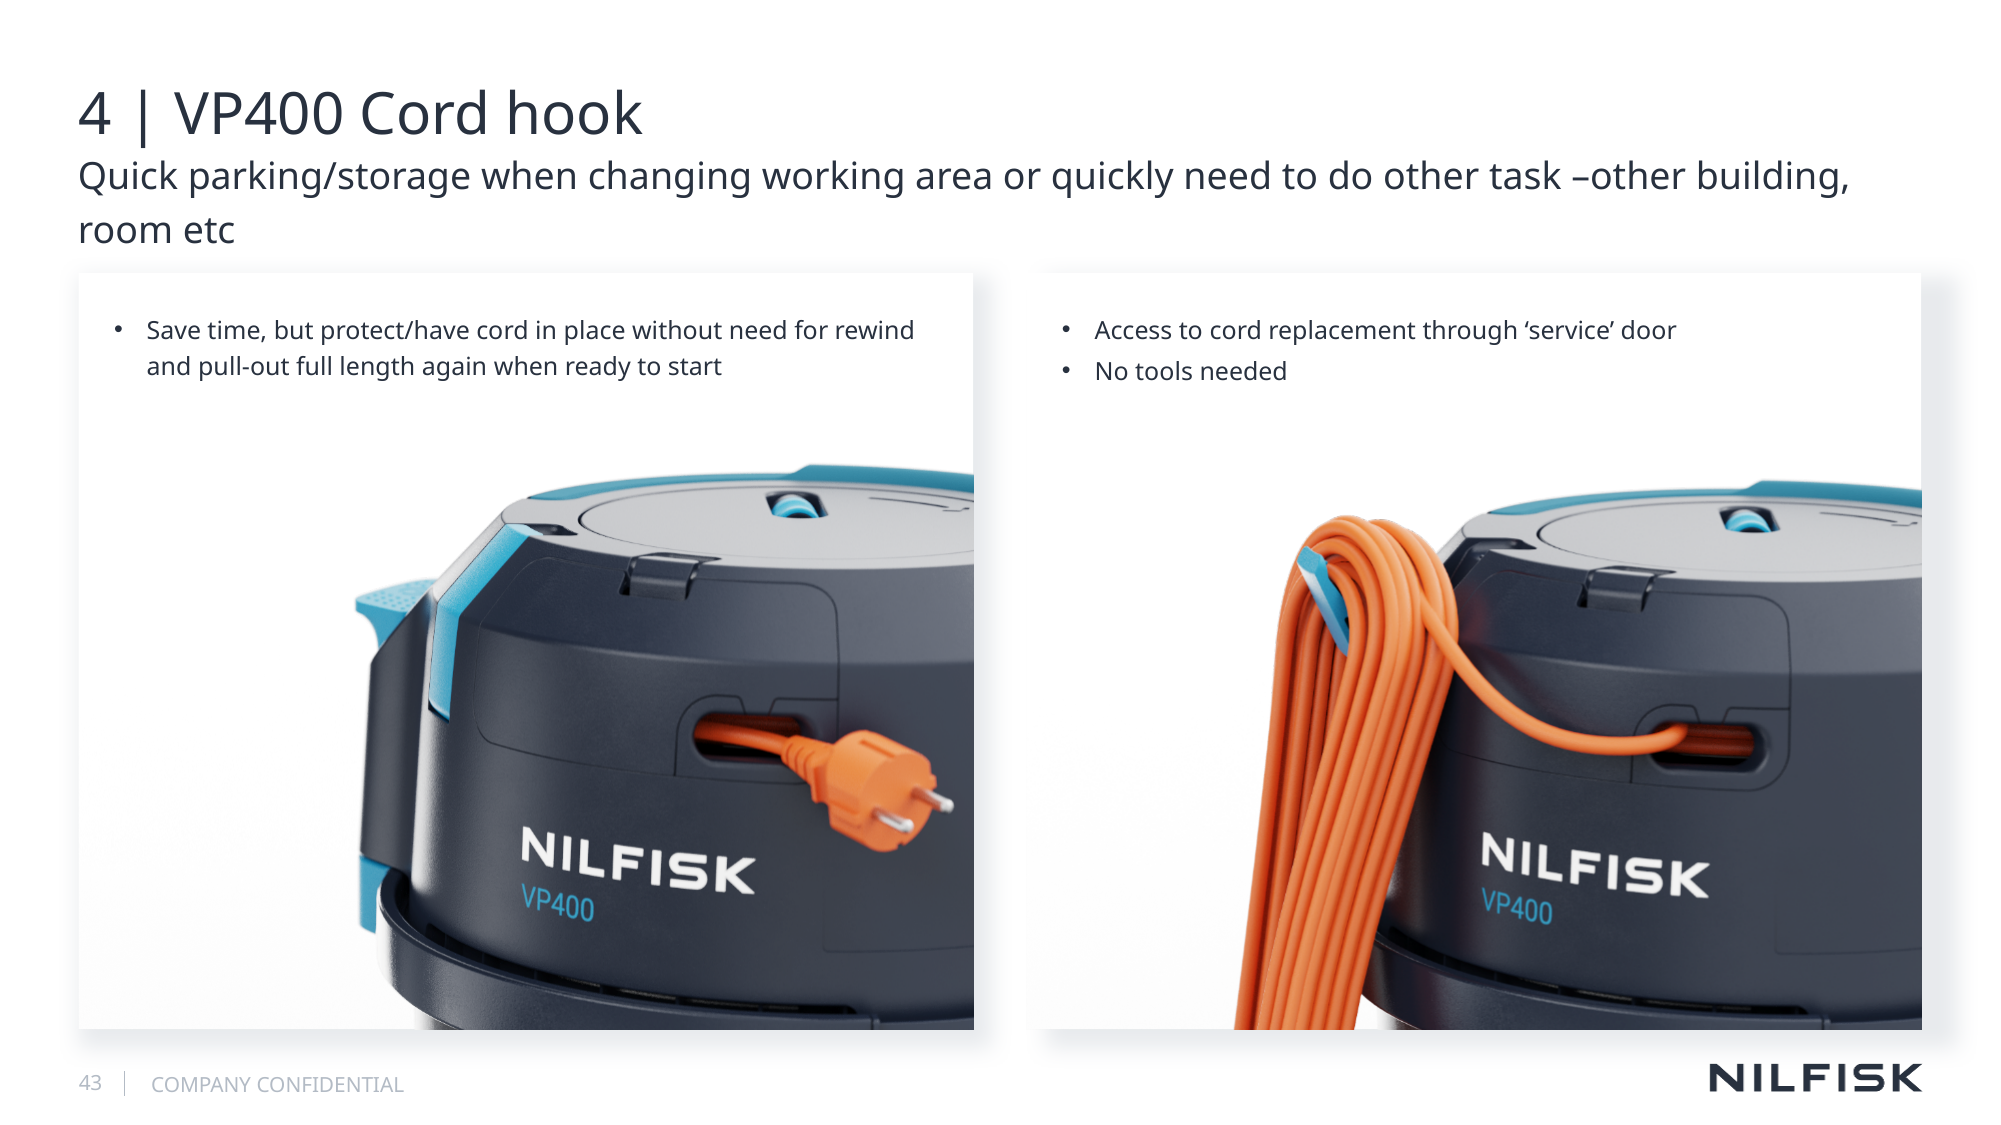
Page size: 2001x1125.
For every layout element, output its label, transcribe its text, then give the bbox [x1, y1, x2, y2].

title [78, 81, 1922, 145]
picture [1676, 1049, 1956, 1125]
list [1026, 272, 1922, 448]
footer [151, 1071, 494, 1097]
picture [1026, 448, 1922, 1030]
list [78, 272, 974, 448]
picture [77, 448, 974, 1030]
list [78, 145, 1922, 206]
table_cell 10 [1676, 1030, 1945, 1036]
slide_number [78, 1071, 123, 1097]
